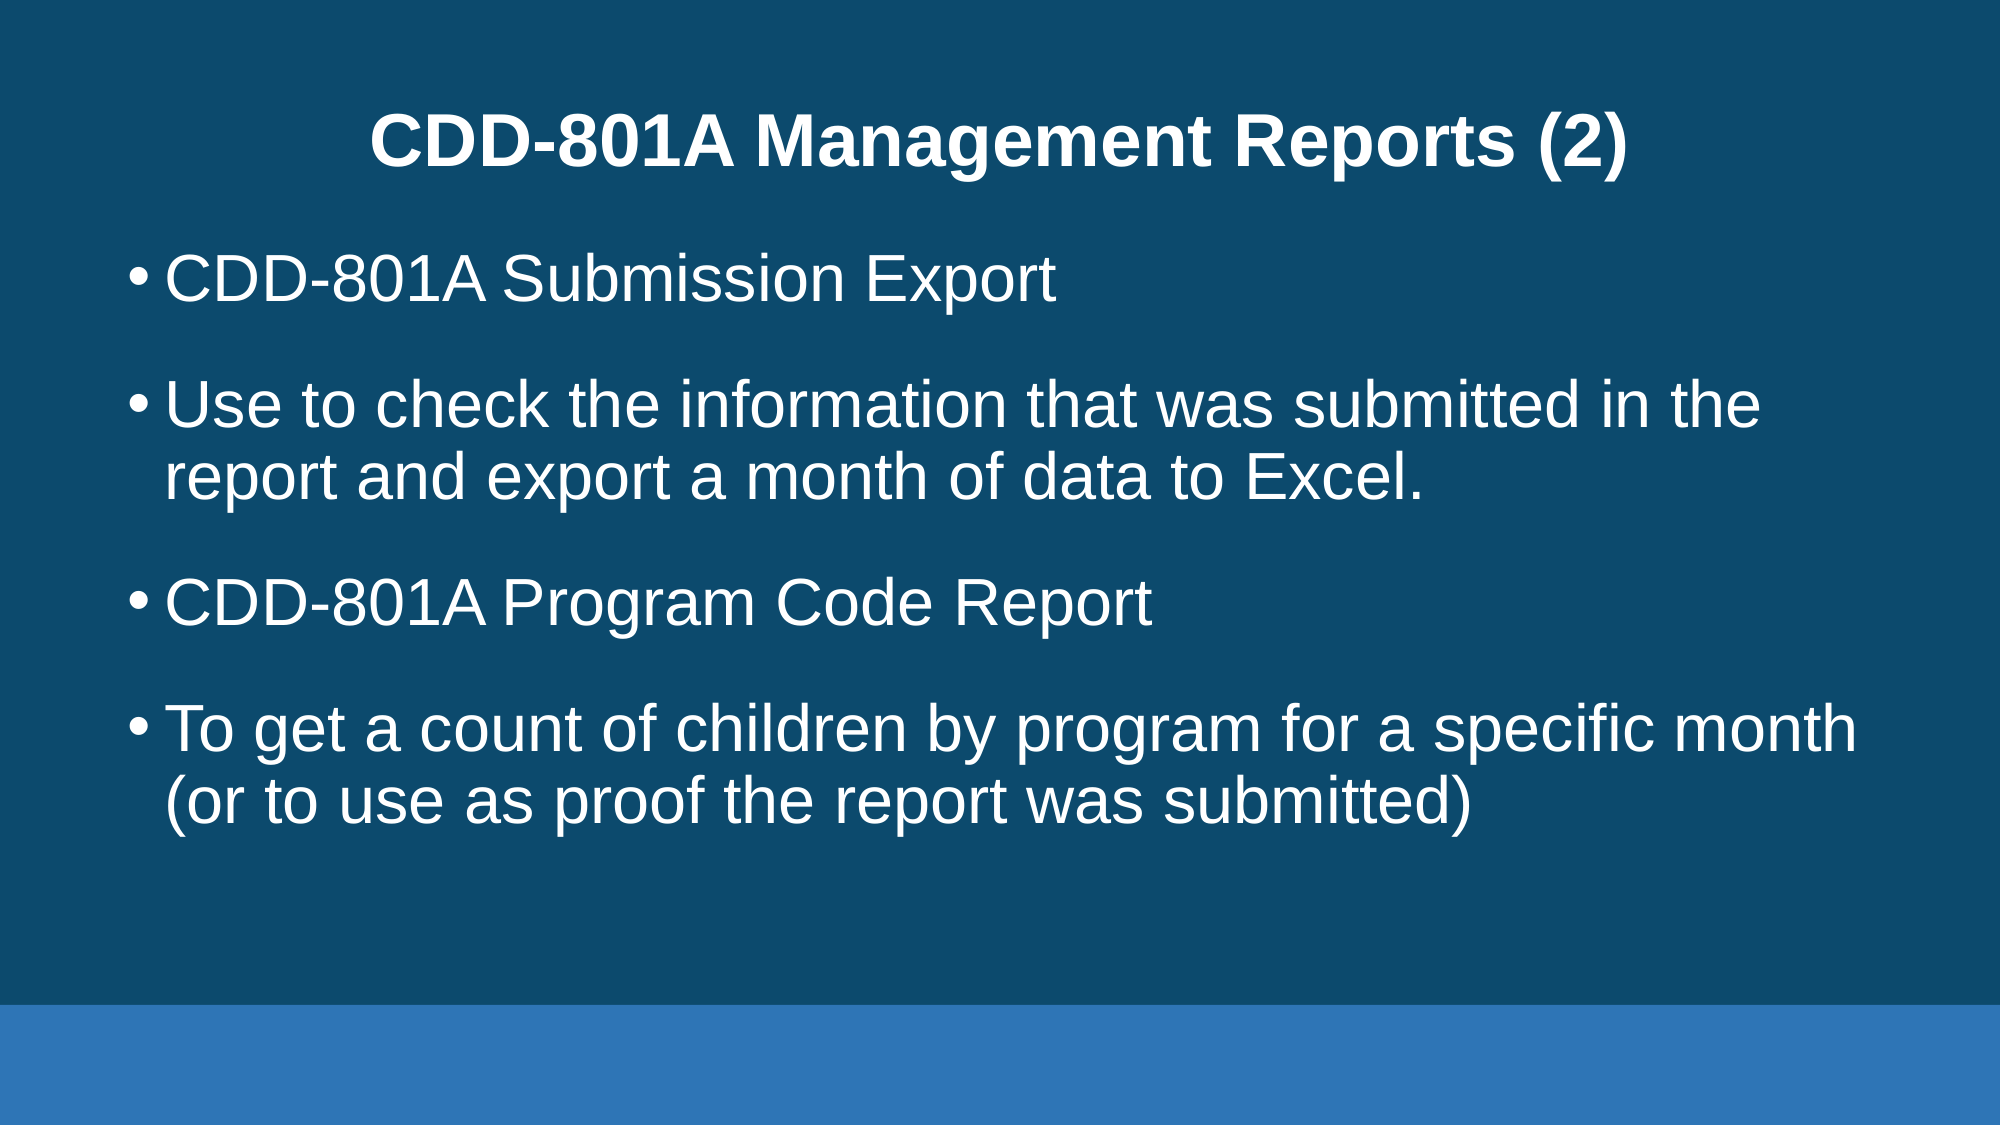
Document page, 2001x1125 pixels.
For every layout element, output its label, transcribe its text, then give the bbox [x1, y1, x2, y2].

list CDD-801A Submission Export Use to check the information that was submitted in the report and export a month of data to Excel. CDD-801A Program Code Report To get a count of children by program for a specific month (or to use as proof the report was submitted) [112, 236, 1888, 940]
title CDD-801A Management Reports (2) [24, 33, 1975, 251]
